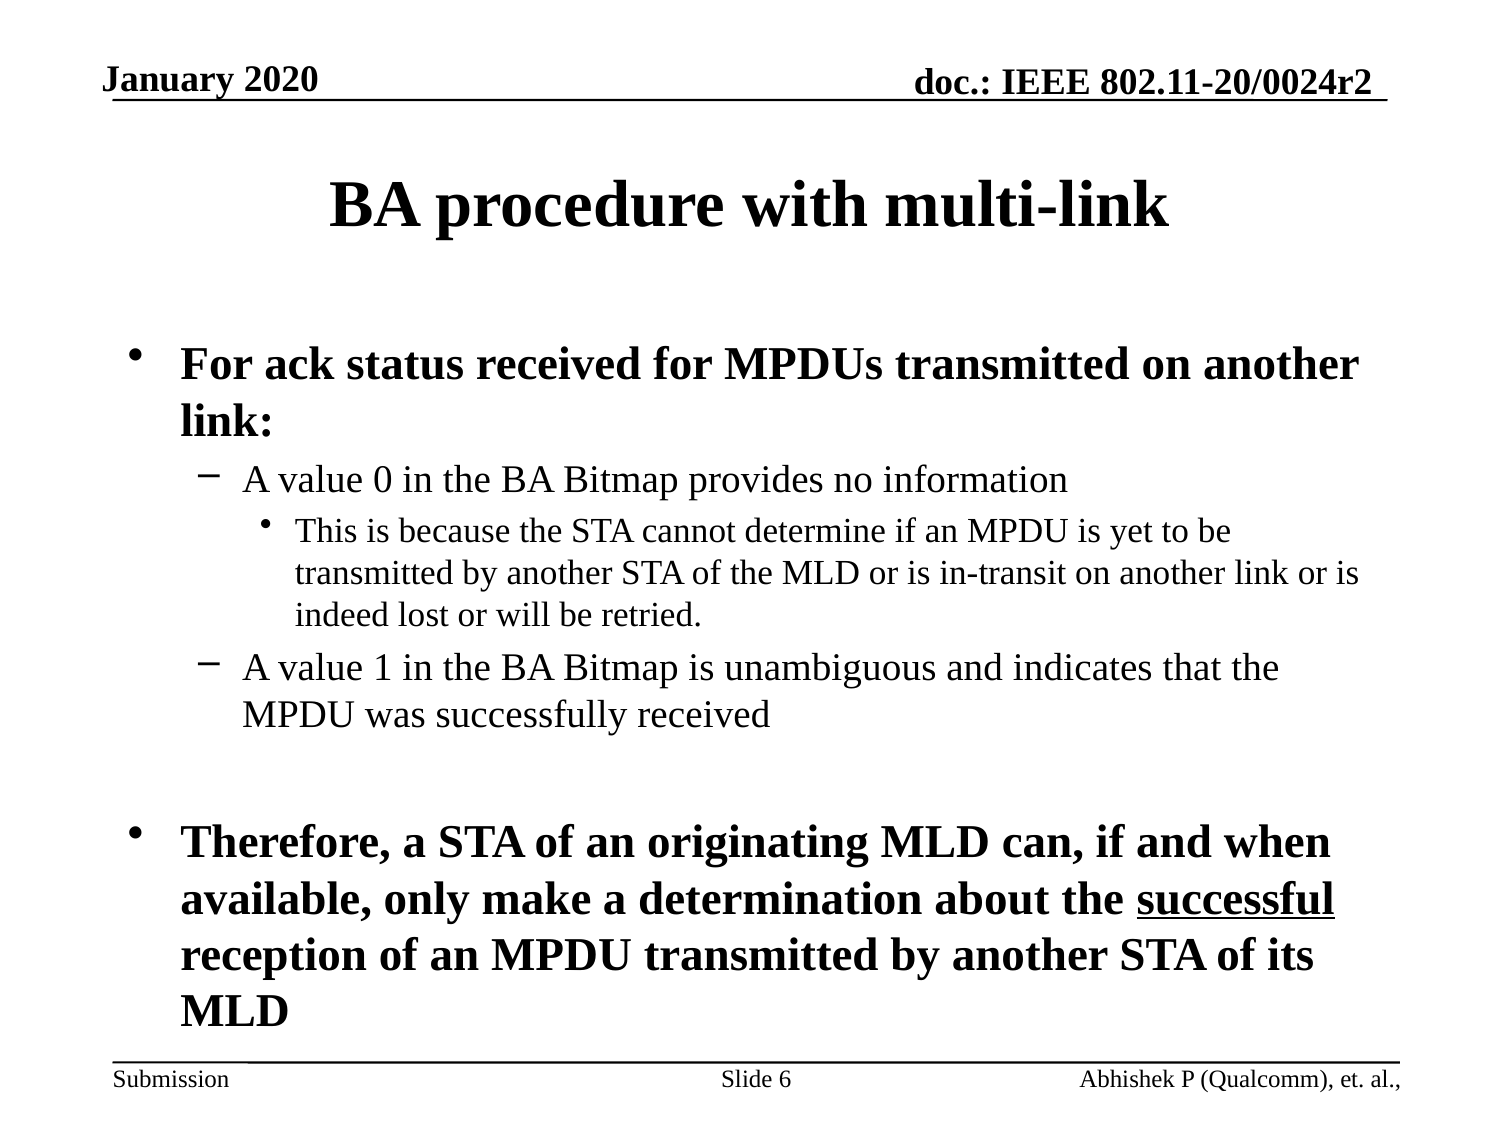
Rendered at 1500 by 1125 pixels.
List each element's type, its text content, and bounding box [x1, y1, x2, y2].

title BA procedure with multi-link [112, 112, 1388, 288]
list For ack status received for MPDUs transmitted on another link: A value 0 in the BA Bitmap provides no information This is because the STA cannot determine if an MPDU is yet to be transmitted by another STA of the MLD or is in-transit on another link or is indeed lost or will be retried. A value 1 in the BA Bitmap is unambiguous and indicates that the MPDU was successfully received Therefore, a STA of an originating MLD can, if and when available, only make a determination about the successful reception of an MPDU transmitted by another STA of its MLD [112, 324, 1388, 1046]
footer Abhishek P (Qualcomm), et. al., [949, 1061, 1402, 1093]
slide_number Slide 6 [712, 1061, 801, 1093]
